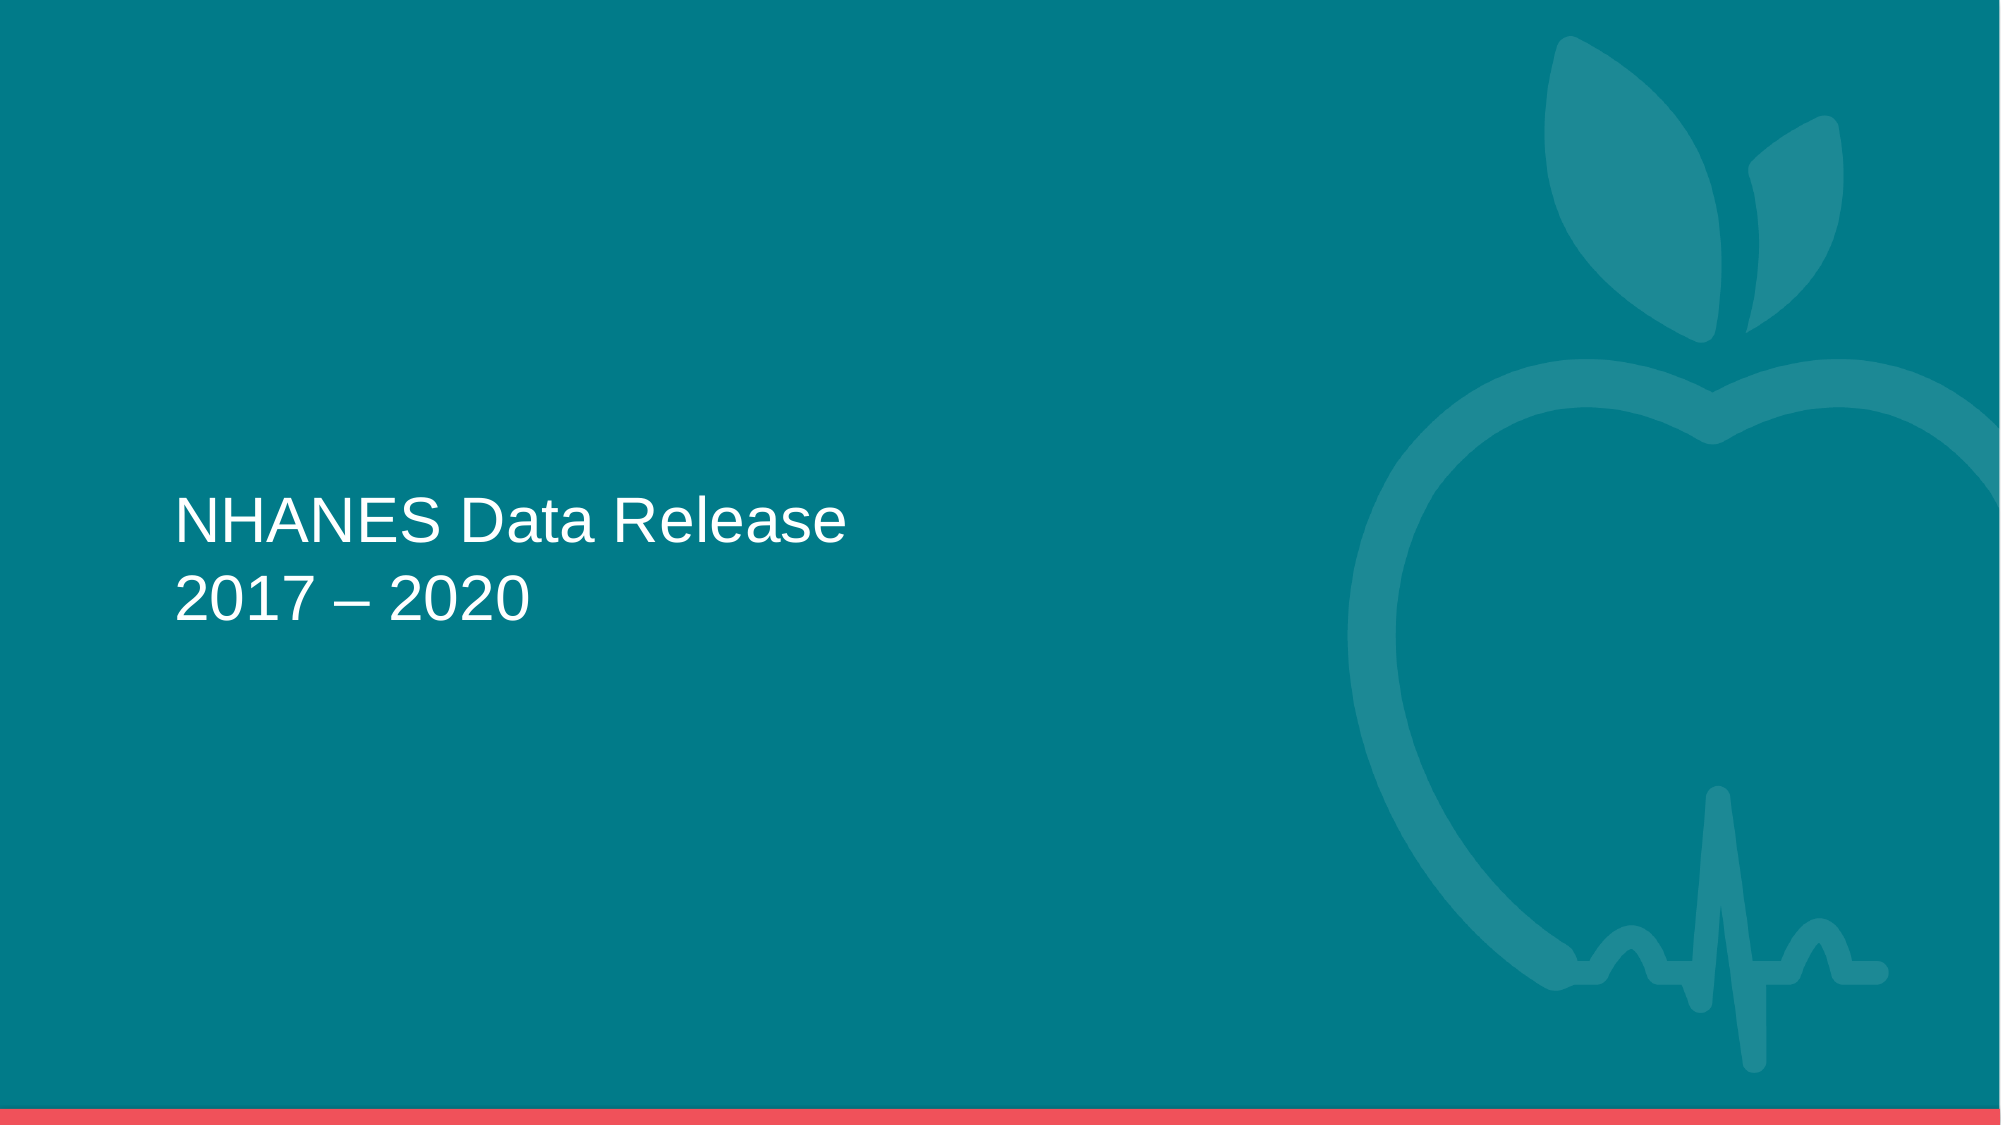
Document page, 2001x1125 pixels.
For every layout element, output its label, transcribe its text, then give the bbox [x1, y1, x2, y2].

title NHANES Data Release 2017 – 2020 [159, 471, 1491, 721]
